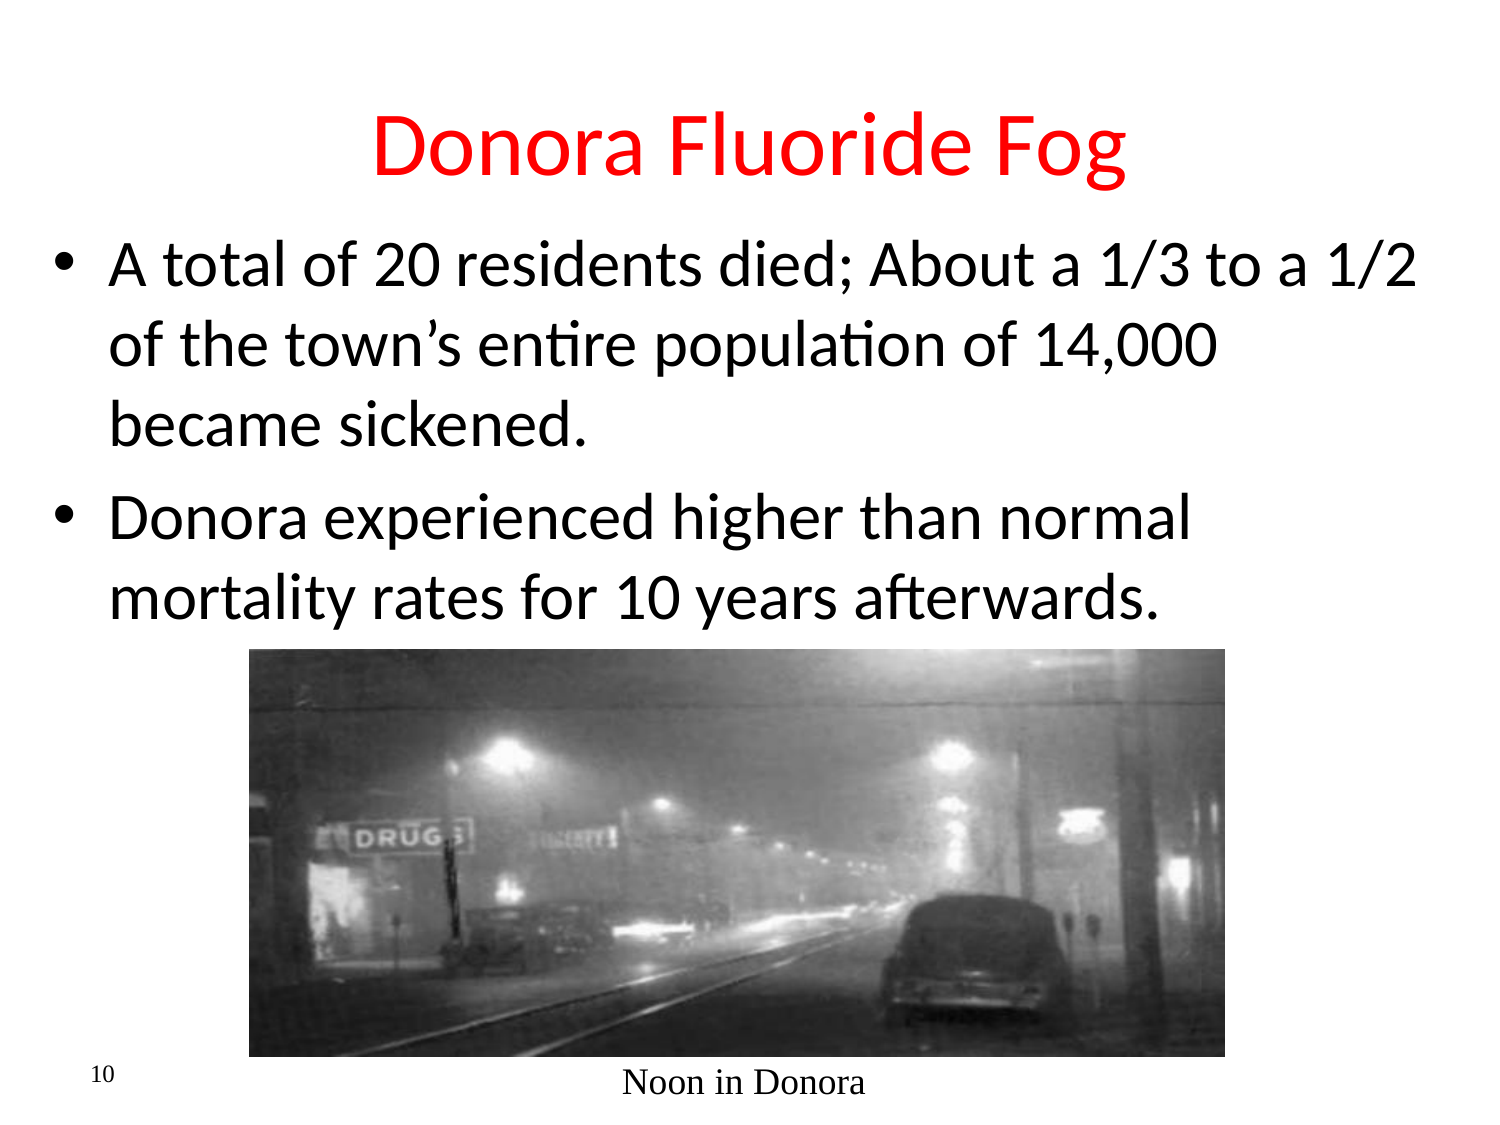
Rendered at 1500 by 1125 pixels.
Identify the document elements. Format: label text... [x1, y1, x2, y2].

picture [249, 649, 1226, 1057]
title Donora Fluoride Fog [75, 45, 1425, 212]
slide_number 10 [75, 1042, 425, 1103]
list A total of 20 residents died; About a 1/3 to a 1/2 of the town’s entire population of 14,000 became sickened. Donora experienced higher than normal mortality rates for 10 years afterwards. [37, 212, 1463, 1125]
text_box Noon in Donora [462, 1065, 1025, 1110]
